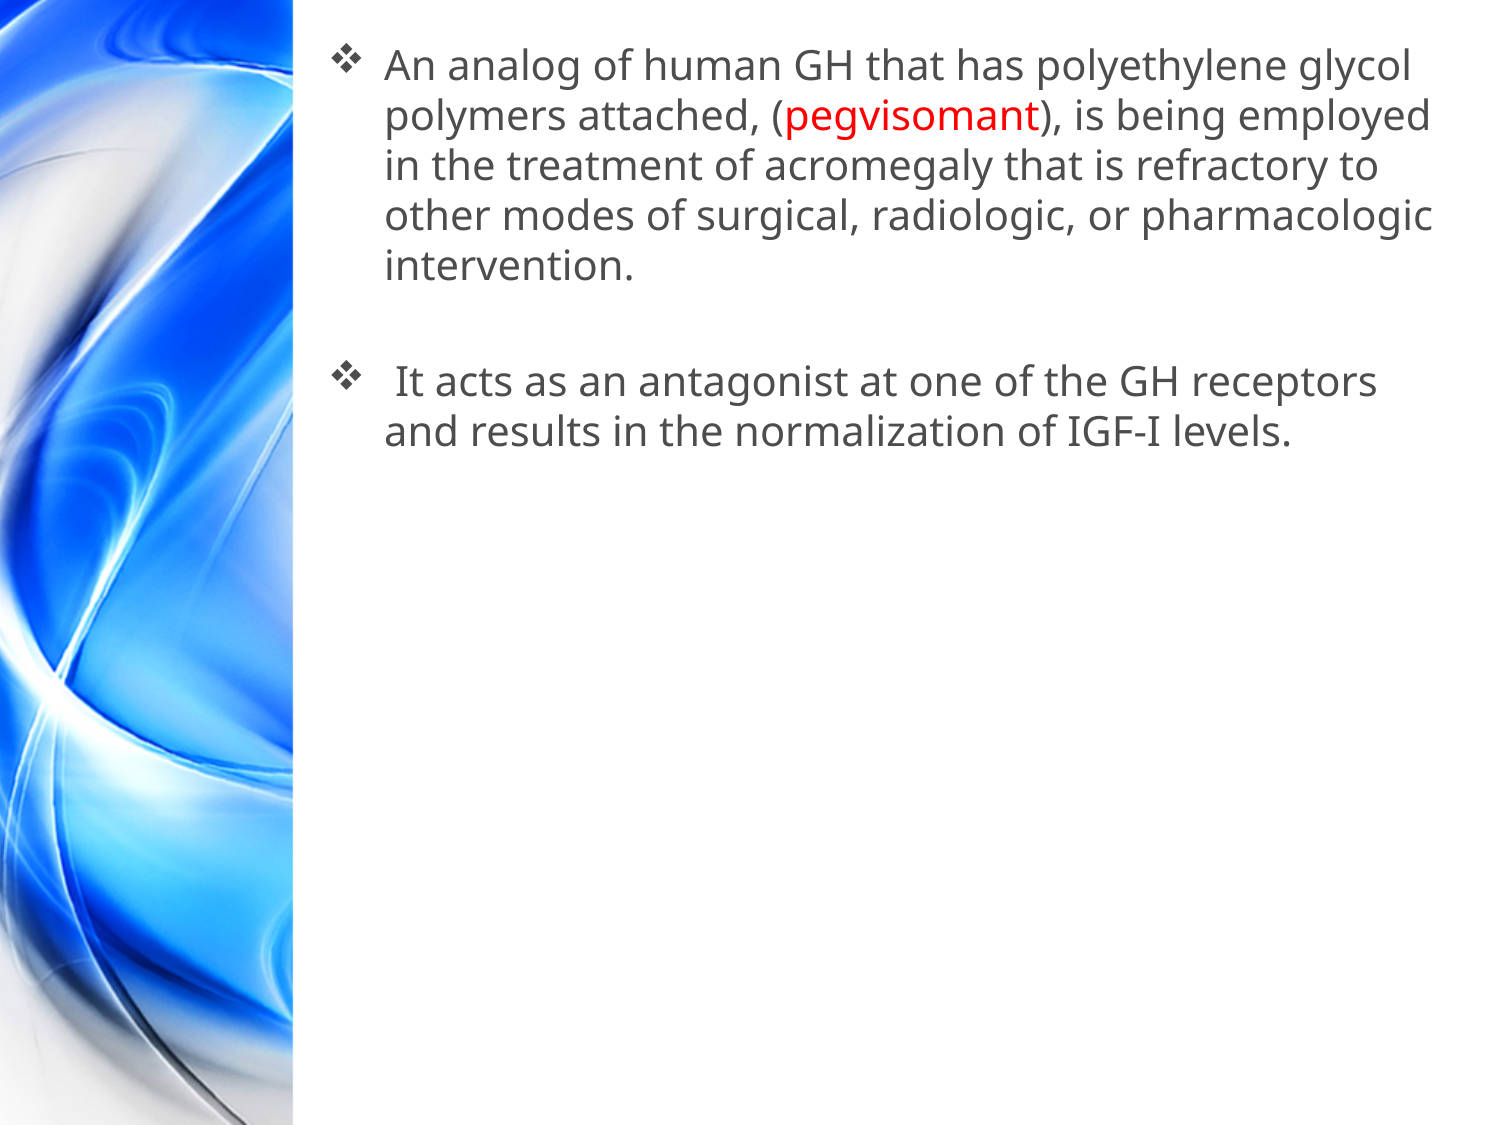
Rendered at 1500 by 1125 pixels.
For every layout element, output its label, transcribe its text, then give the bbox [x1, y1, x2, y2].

list An analog of human GH that has polyethylene glycol polymers attached, (pegvisomant), is being employed in the treatment of acromegaly that is refractory to other modes of surgical, radiologic, or pharmacologic intervention. It acts as an antagonist at one of the GH receptors and results in the normalization of IGF-I levels. [312, 30, 1478, 516]
picture [0, 0, 1500, 1125]
